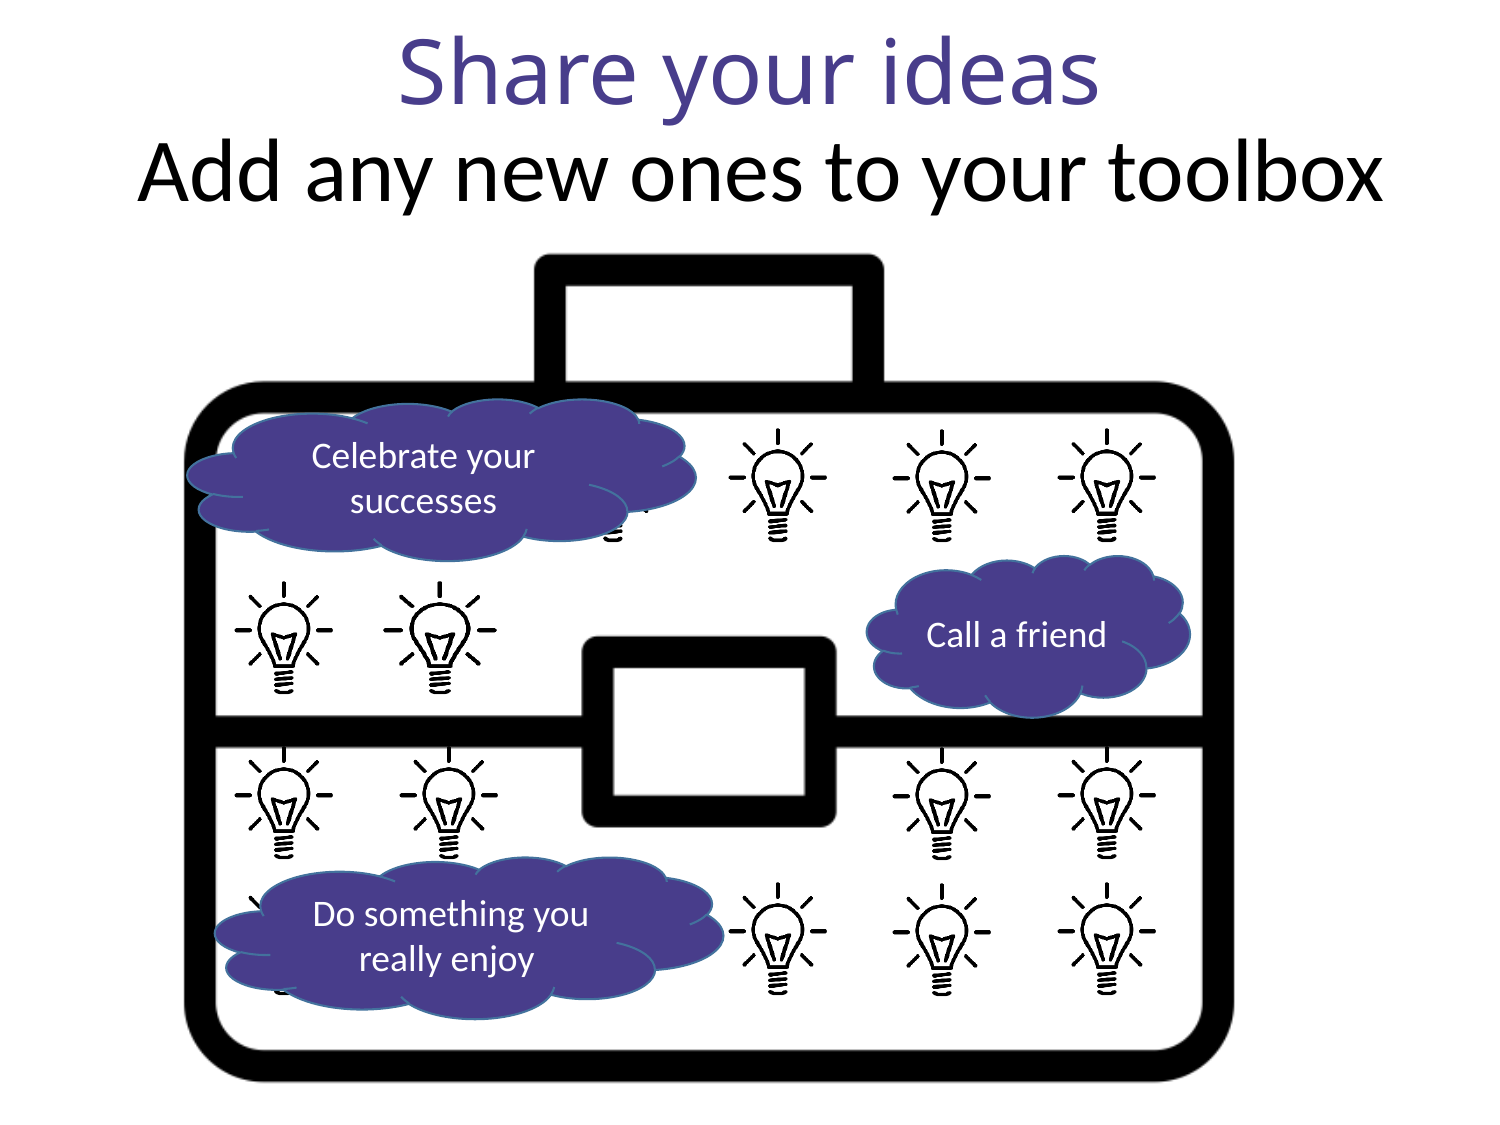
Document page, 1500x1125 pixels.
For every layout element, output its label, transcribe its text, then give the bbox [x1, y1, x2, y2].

picture [229, 577, 340, 697]
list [163, 232, 1250, 1099]
picture [229, 742, 340, 862]
picture [887, 578, 998, 698]
title Share your ideas Add any new ones to your toolbox [96, 15, 1404, 233]
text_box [229, 424, 1162, 545]
picture [1052, 742, 1162, 862]
picture [393, 742, 504, 862]
picture [1052, 577, 1162, 697]
picture [887, 743, 998, 863]
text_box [229, 878, 1162, 999]
picture [376, 577, 504, 697]
